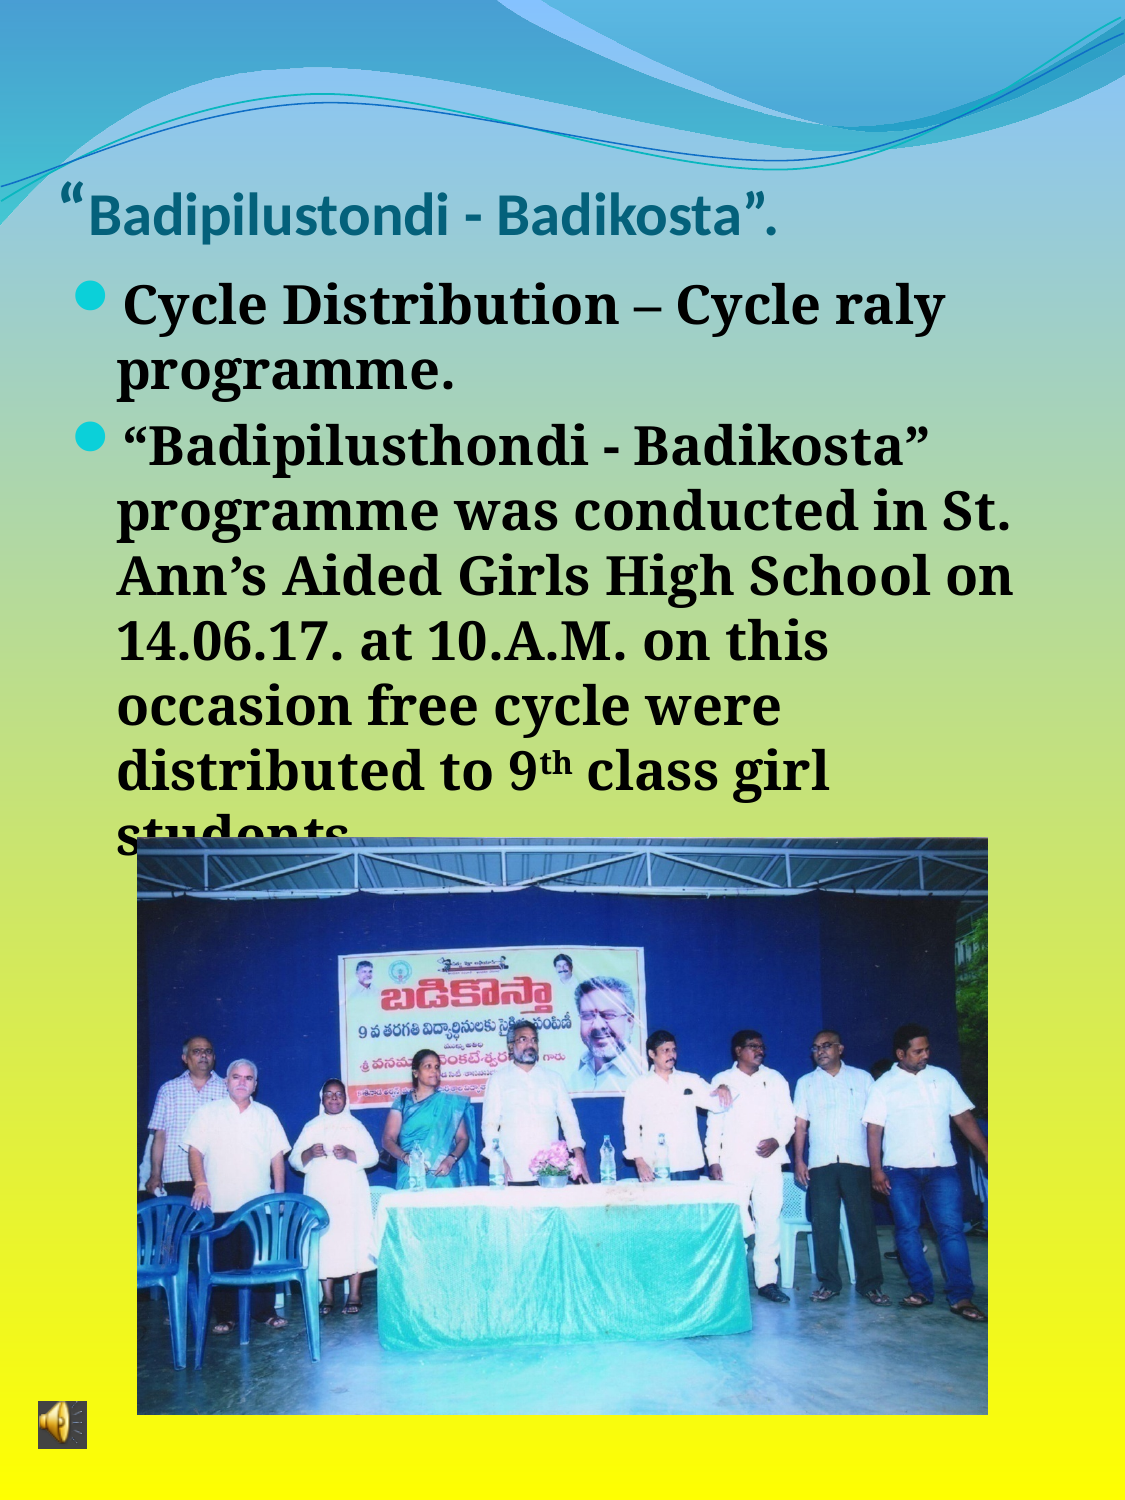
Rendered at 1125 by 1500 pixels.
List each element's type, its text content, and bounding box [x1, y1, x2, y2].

picture [37, 1399, 88, 1451]
title “Badipilustondi - Badikosta”. [56, 154, 1069, 250]
list Cycle Distribution – Cycle raly programme. “Badipilusthondi - Badikosta” programme was conducted in St. Ann’s Aided Girls High School on 14.06.17. at 10.A.M. on this occasion free cycle were distributed to 9th class girl students. [56, 262, 1069, 1384]
picture [137, 837, 988, 1415]
